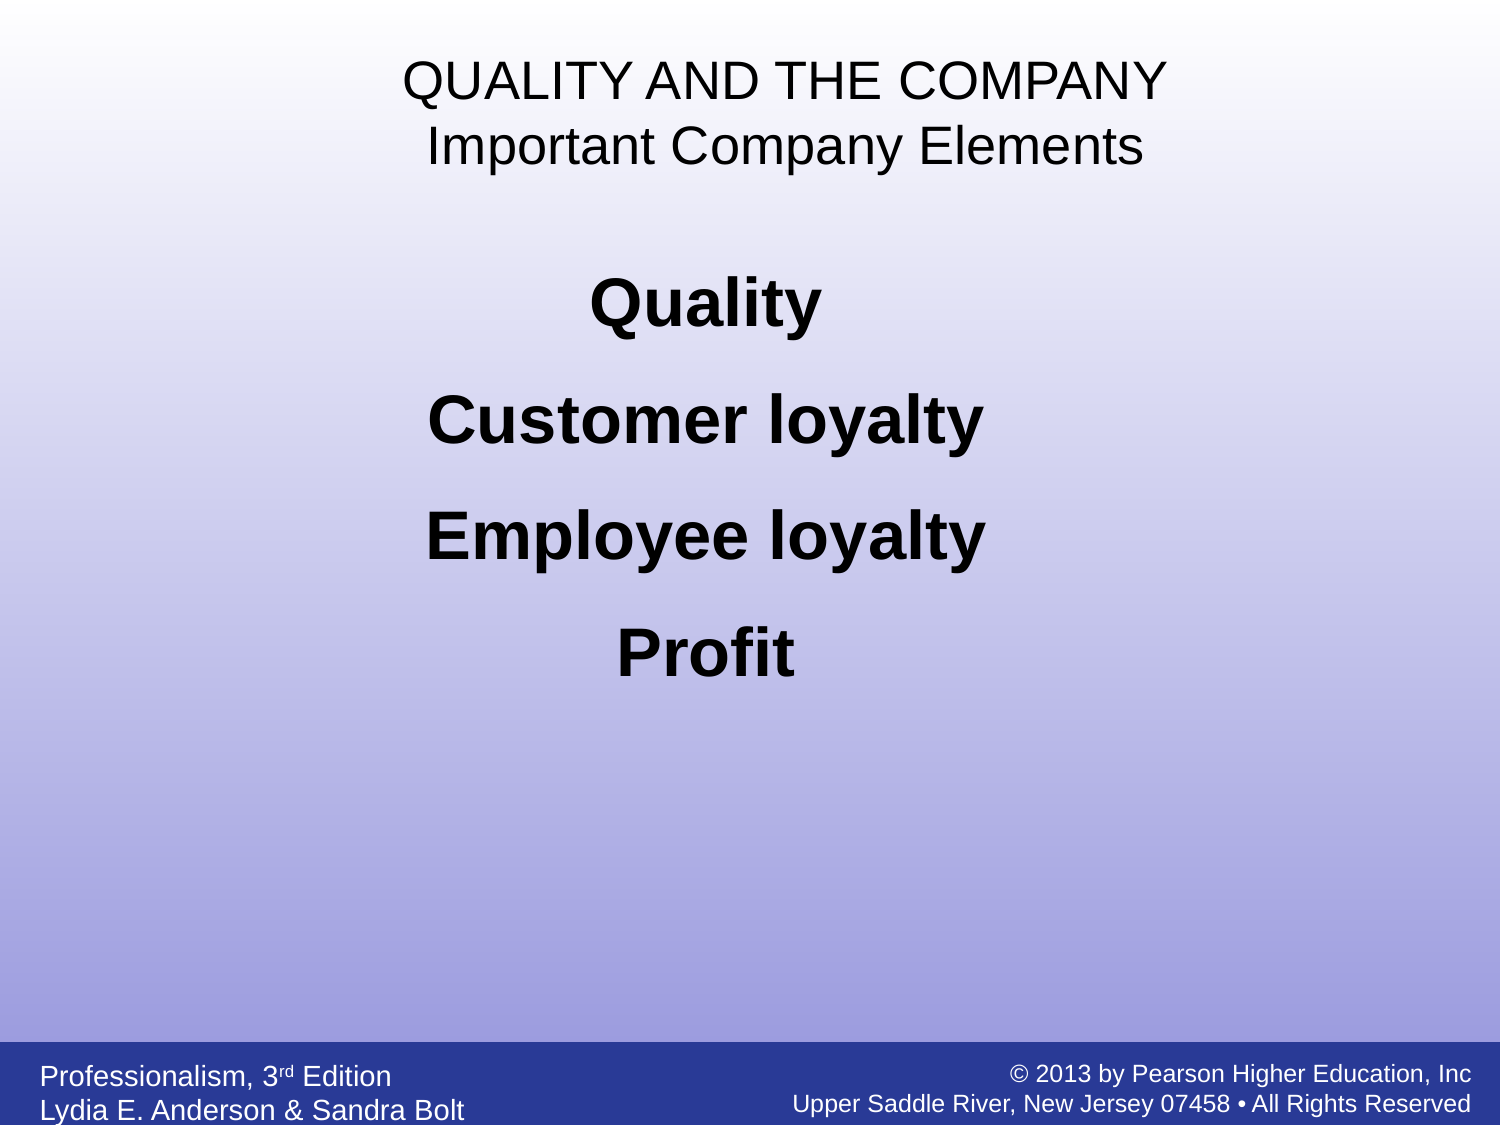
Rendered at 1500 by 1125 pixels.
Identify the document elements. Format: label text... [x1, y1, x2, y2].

list Quality Customer loyalty Employee loyalty Profit [162, 249, 1251, 926]
picture [0, 1042, 1500, 1125]
title QUALITY AND THE COMPANY Important Company Elements [181, 37, 1391, 226]
